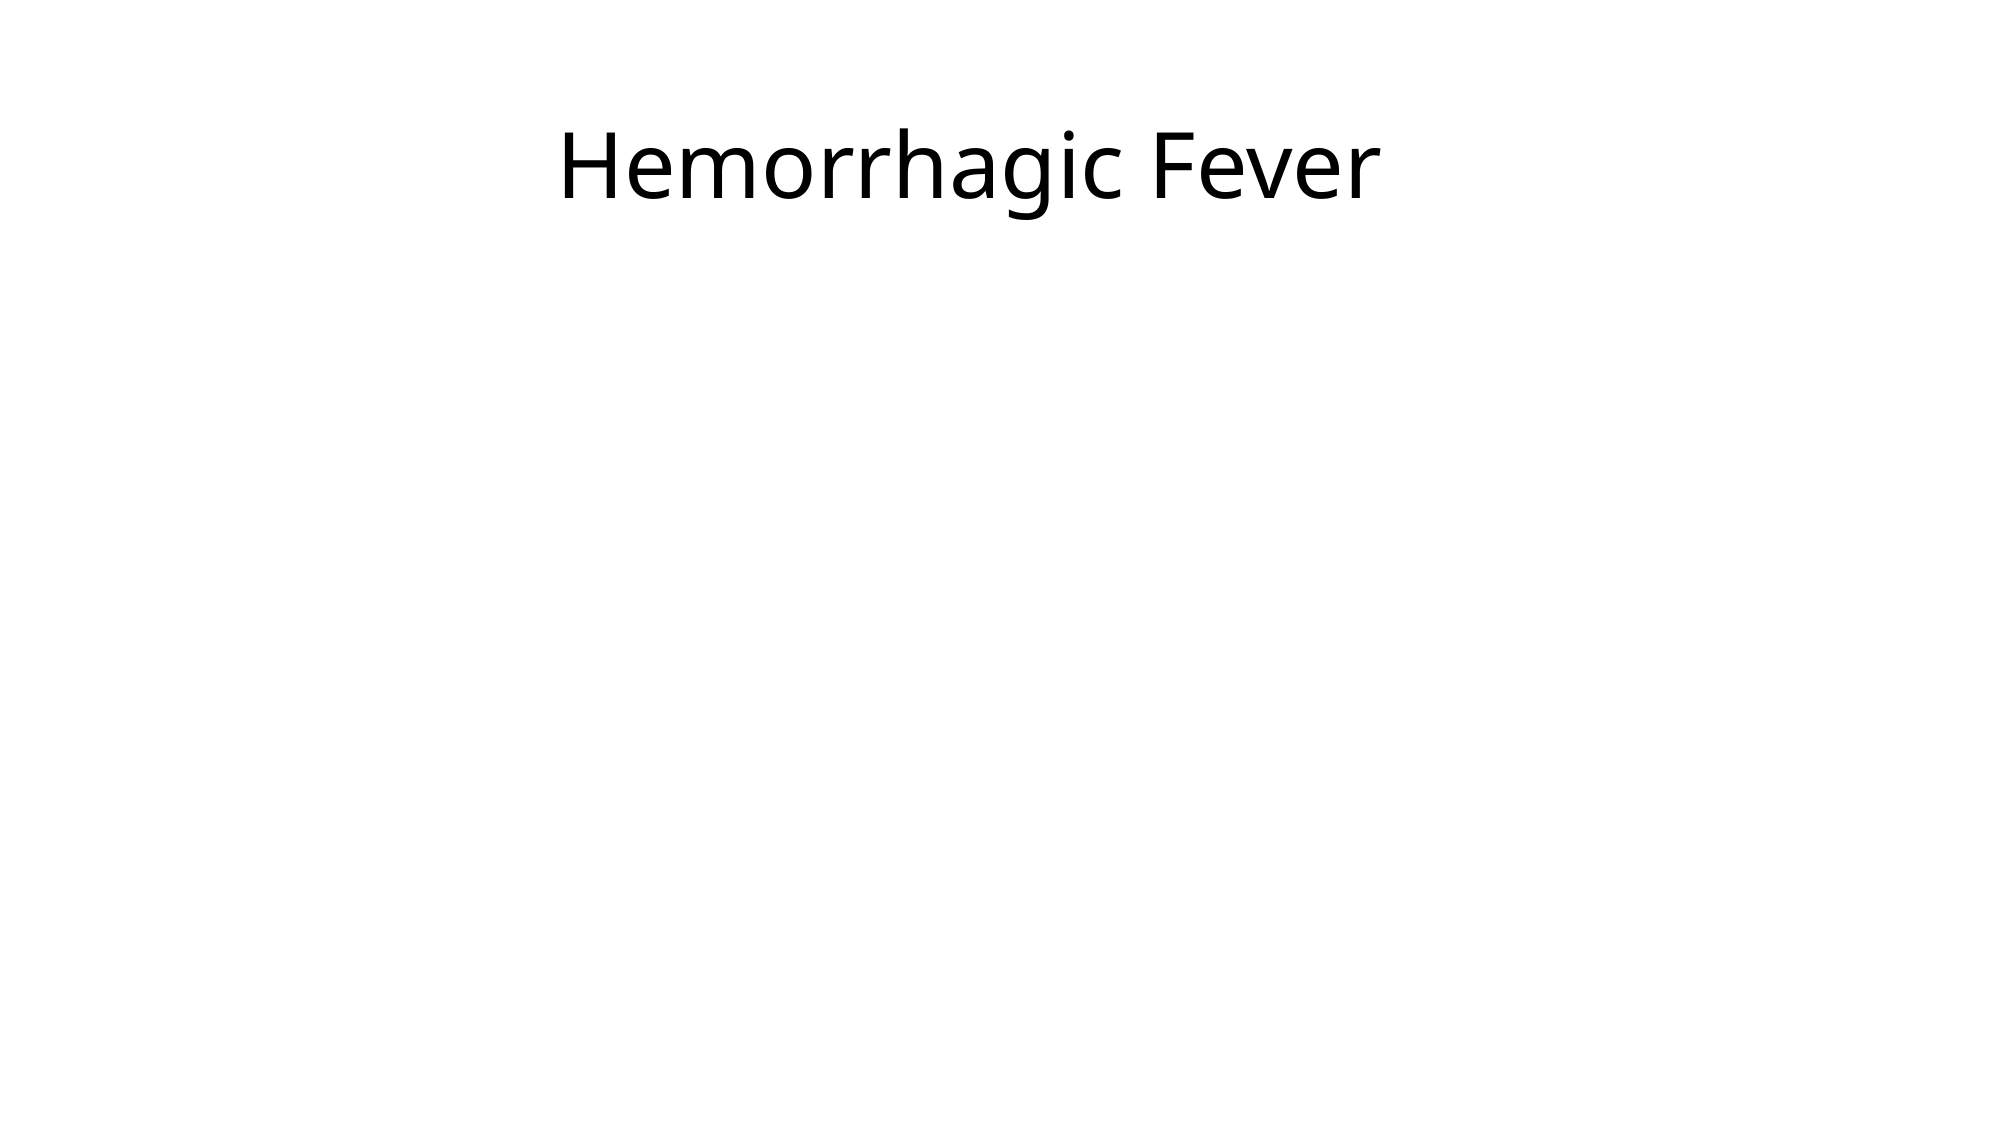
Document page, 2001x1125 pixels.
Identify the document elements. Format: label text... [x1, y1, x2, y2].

title Hemorrhagic Fever [137, 59, 1863, 278]
